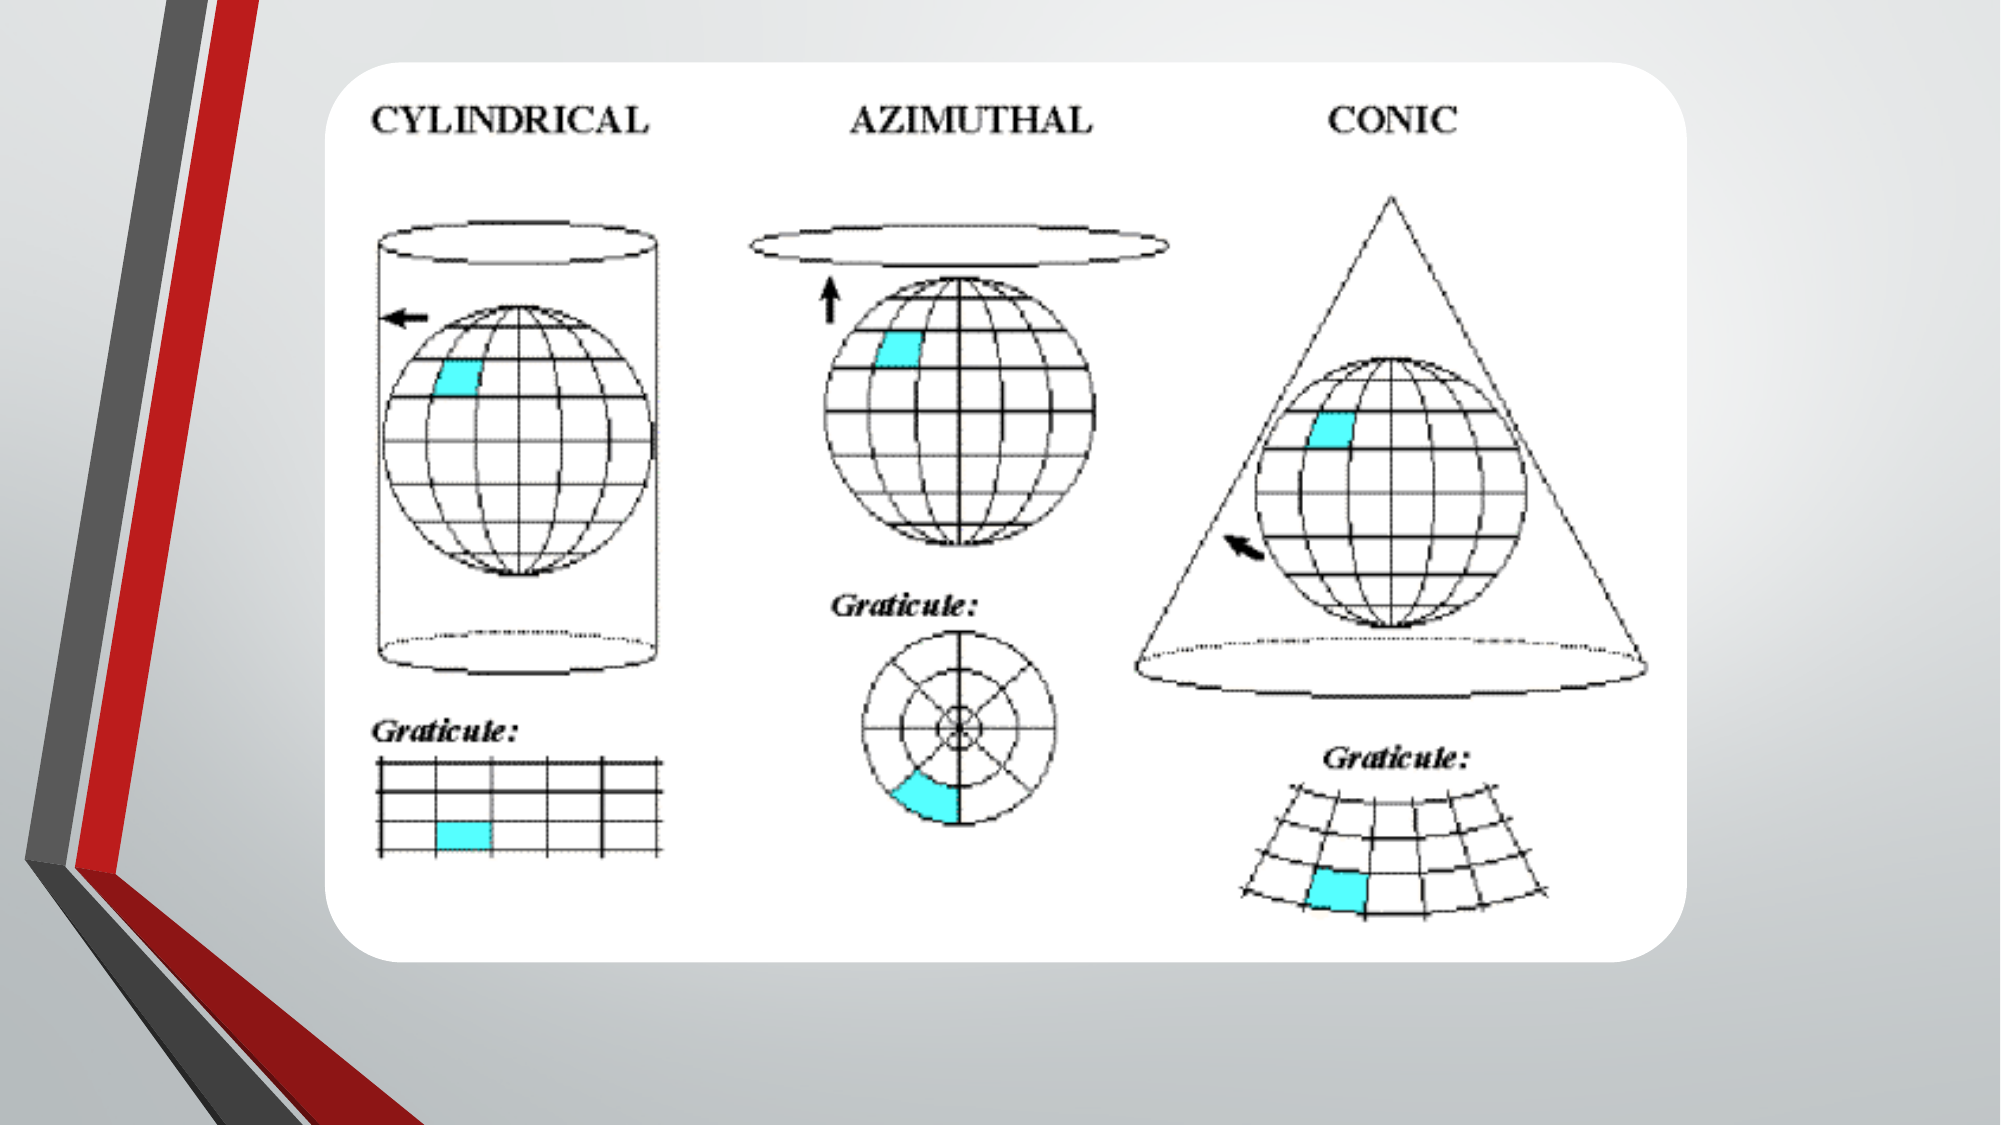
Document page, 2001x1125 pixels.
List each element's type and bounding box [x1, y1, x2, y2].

list [324, 62, 1688, 963]
